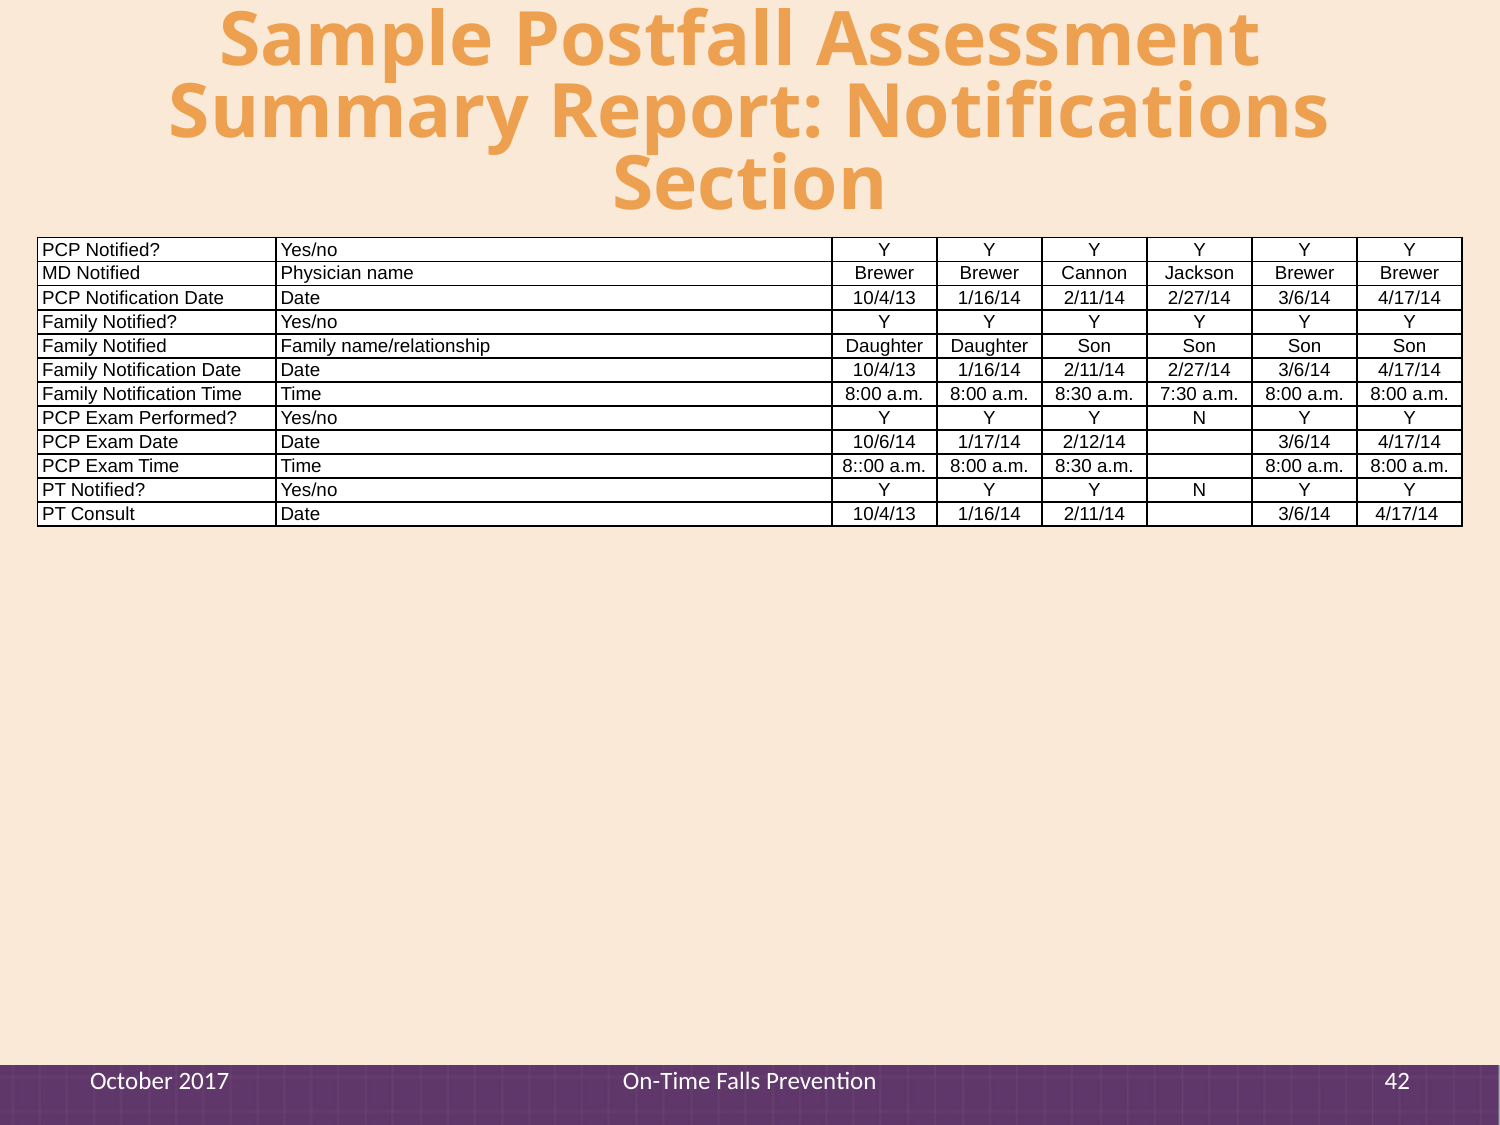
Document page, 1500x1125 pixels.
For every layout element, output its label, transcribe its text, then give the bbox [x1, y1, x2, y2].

table_cell Daughter [938, 335, 1041, 357]
table_cell 1/17/14 [938, 431, 1041, 453]
table_cell Jackson [1148, 262, 1251, 285]
table_cell PT Notified? [38, 479, 275, 501]
table_cell N [1148, 407, 1251, 429]
table_cell Son [1253, 335, 1356, 357]
table_cell 3/6/14 [1253, 286, 1356, 309]
table_cell 2/12/14 [1043, 431, 1146, 453]
table_cell 8:30 a.m. [1043, 383, 1146, 405]
table_cell 1/16/14 [938, 359, 1041, 381]
table_cell 3/6/14 [1253, 359, 1356, 381]
table_cell 8::00 a.m. [833, 455, 936, 477]
table_cell Son [1043, 335, 1146, 357]
table_cell Y [1043, 479, 1146, 501]
table_cell PCP Exam Time [38, 455, 275, 477]
table_cell 3/6/14 [1253, 503, 1356, 525]
table_cell Son [1148, 335, 1251, 357]
table_cell [1148, 455, 1251, 477]
table_cell Date [277, 286, 831, 309]
table_header Yes/no [277, 238, 831, 261]
table_cell Family name/relationship [277, 335, 831, 357]
table_cell Y [938, 407, 1041, 429]
table_cell 8:00 a.m. [1358, 455, 1461, 477]
table_cell Family Notification Date [38, 359, 275, 381]
table_cell 2/11/14 [1043, 359, 1146, 381]
table_cell 4/17/14 [1358, 286, 1461, 309]
table_cell Date [277, 359, 831, 381]
slide_number 42 [1074, 1050, 1425, 1110]
table_cell Brewer [1253, 262, 1356, 285]
table_cell Time [277, 455, 831, 477]
table_cell 2/27/14 [1148, 286, 1251, 309]
table_cell [1148, 503, 1251, 525]
table_cell [1148, 431, 1251, 453]
table_cell Son [1358, 335, 1461, 357]
table_cell Y [833, 407, 936, 429]
table_cell Y [938, 311, 1041, 333]
table_cell 10/4/13 [833, 286, 936, 309]
picture [0, 1065, 1500, 1125]
table_cell Y [1358, 407, 1461, 429]
table_cell Cannon [1043, 262, 1146, 285]
table_cell 10/4/13 [833, 359, 936, 381]
table_cell N [1148, 479, 1251, 501]
table_cell PCP Exam Performed? [38, 407, 275, 429]
table_cell Brewer [1358, 262, 1461, 285]
table_cell Physician name [277, 262, 831, 285]
table_cell PT Consult [38, 503, 275, 525]
table_cell Yes/no [277, 479, 831, 501]
table_cell Family Notification Time [38, 383, 275, 405]
table_cell PCP Exam Date [38, 431, 275, 453]
table_cell Brewer [938, 262, 1041, 285]
table_header PCP Notified? [38, 238, 275, 261]
text_box Sample Postfall Assessment Summary Report: Notifications Section [74, 45, 1425, 188]
table_cell 8:00 a.m. [1358, 383, 1461, 405]
table_cell Date [277, 431, 831, 453]
table_cell 2/11/14 [1043, 286, 1146, 309]
table_cell 8:00 a.m. [833, 383, 936, 405]
footer On-Time Falls Prevention [512, 1050, 988, 1110]
table_cell Family Notified? [38, 311, 275, 333]
table_cell 3/6/14 [1253, 431, 1356, 453]
table_header Y [1358, 238, 1461, 261]
table_header Y [1148, 238, 1251, 261]
table_header Y [1253, 238, 1356, 261]
table_cell 2/11/14 [1043, 503, 1146, 525]
table_cell Y [1043, 311, 1146, 333]
table_cell Y [1253, 479, 1356, 501]
table_cell 8:30 a.m. [1043, 455, 1146, 477]
table_cell Daughter [833, 335, 936, 357]
table_cell 10/4/13 [833, 503, 936, 525]
table_cell 8:00 a.m. [1253, 455, 1356, 477]
table_cell 1/16/14 [938, 286, 1041, 309]
table_cell Time [277, 383, 831, 405]
table_cell Y [1358, 479, 1461, 501]
table_cell Yes/no [277, 407, 831, 429]
table_cell 4/17/14 [1358, 431, 1461, 453]
table_cell 8:00 a.m. [938, 455, 1041, 477]
table_cell 4/17/14 [1358, 503, 1461, 525]
table_cell Family Notified [38, 335, 275, 357]
table_cell 4/17/14 [1358, 359, 1461, 381]
table_cell 2/27/14 [1148, 359, 1251, 381]
table_cell 7:30 a.m. [1148, 383, 1251, 405]
table_cell 8:00 a.m. [938, 383, 1041, 405]
table_cell Y [938, 479, 1041, 501]
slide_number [75, 1050, 425, 1110]
table_header Y [833, 238, 936, 261]
table_cell Y [833, 479, 936, 501]
table_cell Y [1253, 311, 1356, 333]
table_cell Y [1358, 311, 1461, 333]
table_cell 10/6/14 [833, 431, 936, 453]
table_header Y [938, 238, 1041, 261]
table_cell MD Notified [38, 262, 275, 285]
table_cell Y [1148, 311, 1251, 333]
table_cell Y [1253, 407, 1356, 429]
table_cell Date [277, 503, 831, 525]
table_cell PCP Notification Date [38, 286, 275, 309]
table_cell 8:00 a.m. [1253, 383, 1356, 405]
table_cell Yes/no [277, 311, 831, 333]
table_header Y [1043, 238, 1146, 261]
table_cell Brewer [833, 262, 936, 285]
table_cell Y [833, 311, 936, 333]
table_cell Y [1043, 407, 1146, 429]
table_cell 1/16/14 [938, 503, 1041, 525]
